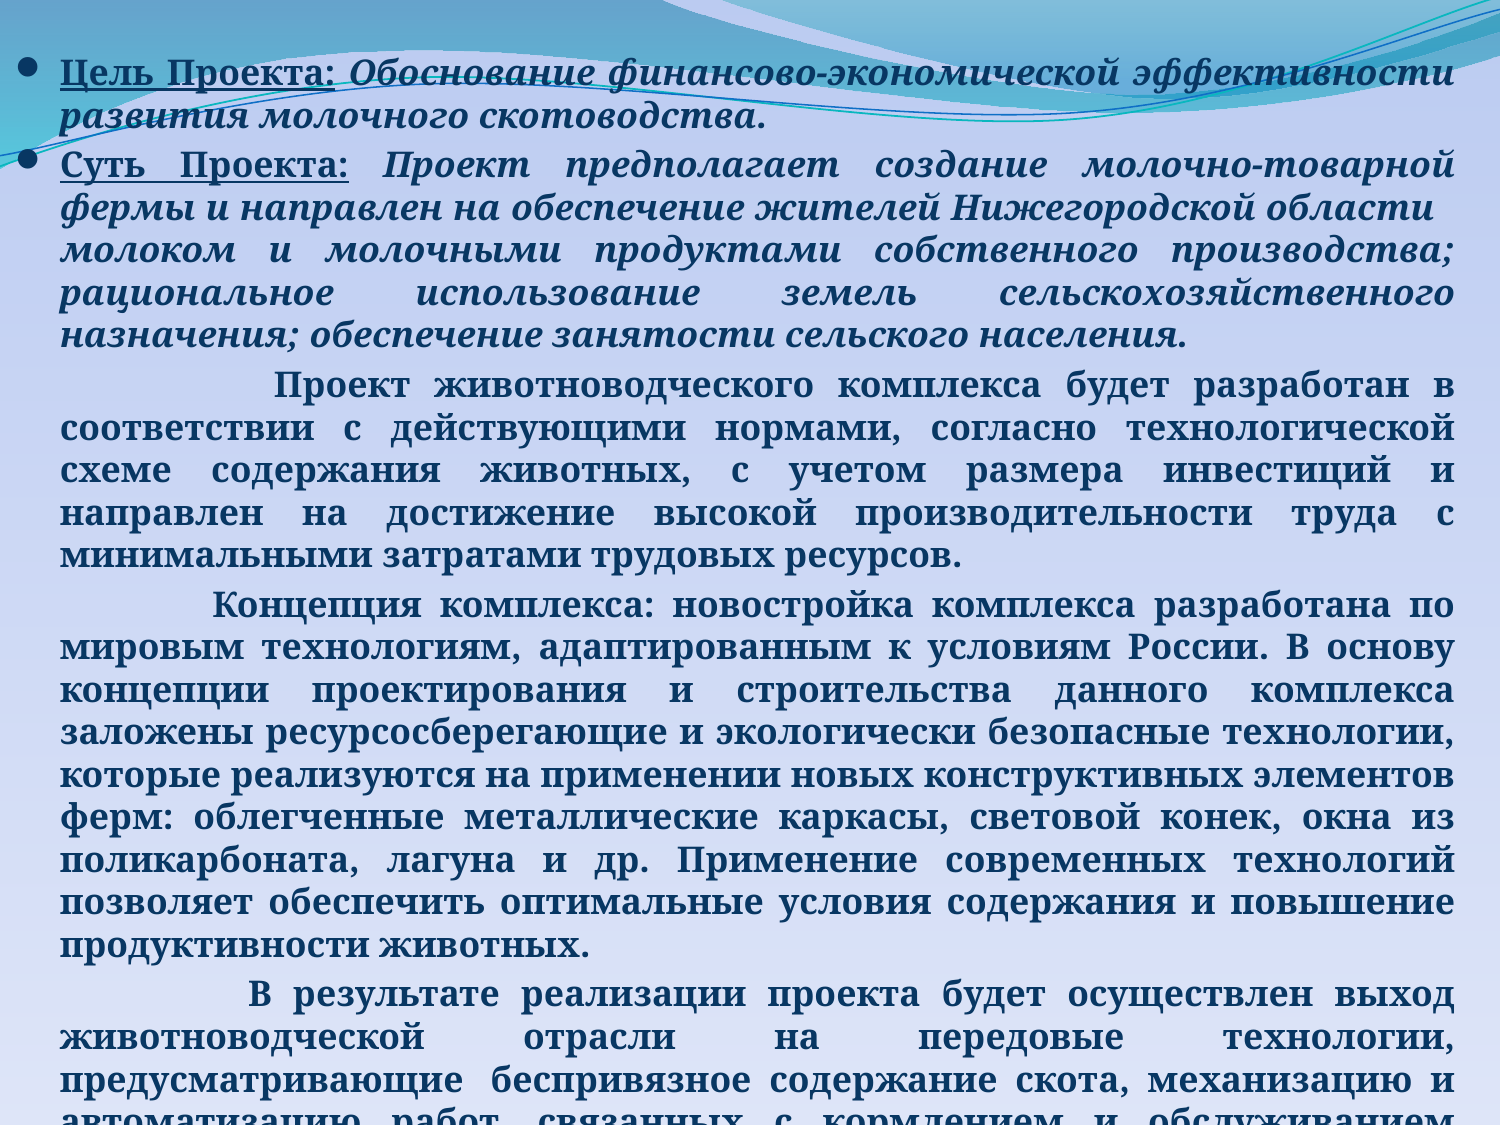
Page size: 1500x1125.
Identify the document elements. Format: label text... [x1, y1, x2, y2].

list Цель Проекта: Обоснование финансово-экономической эффективности развития молочного скотоводства. Суть Проекта: Проект предполагает создание молочно-товарной фермы и направлен на обеспечение жителей Нижегородской области молоком и молочными продуктами собственного производства; рациональное использование земель сельскохозяйственного назначения; обеспечение занятости сельского населения. Проект животноводческого комплекса будет разработан в соответствии с действующими нормами, согласно технологической схеме содержания животных, с учетом размера инвестиций и направлен на достижение высокой производительности труда с минимальными затратами трудовых ресурсов. Концепция комплекса: новостройка комплекса разработана по мировым технологиям, адаптированным к условиям России. В основу концепции проектирования и строительства данного комплекса заложены ресурсосберегающие и экологически безопасные технологии, которые реализуются на применении новых конструктивных элементов ферм: облегченные металлические каркасы, световой конек, окна из поликарбоната, лагуна и др. Применение современных технологий позволяет обеспечить оптимальные условия содержания и повышение продуктивности животных. В результате реализации проекта будет осуществлен выход животноводческой отрасли на передовые технологии, предусматривающие беспривязное содержание скота, механизацию и автоматизацию работ, связанных с кормлением и обслуживанием животных, доением коров в молочных залах. [0, 42, 1471, 752]
